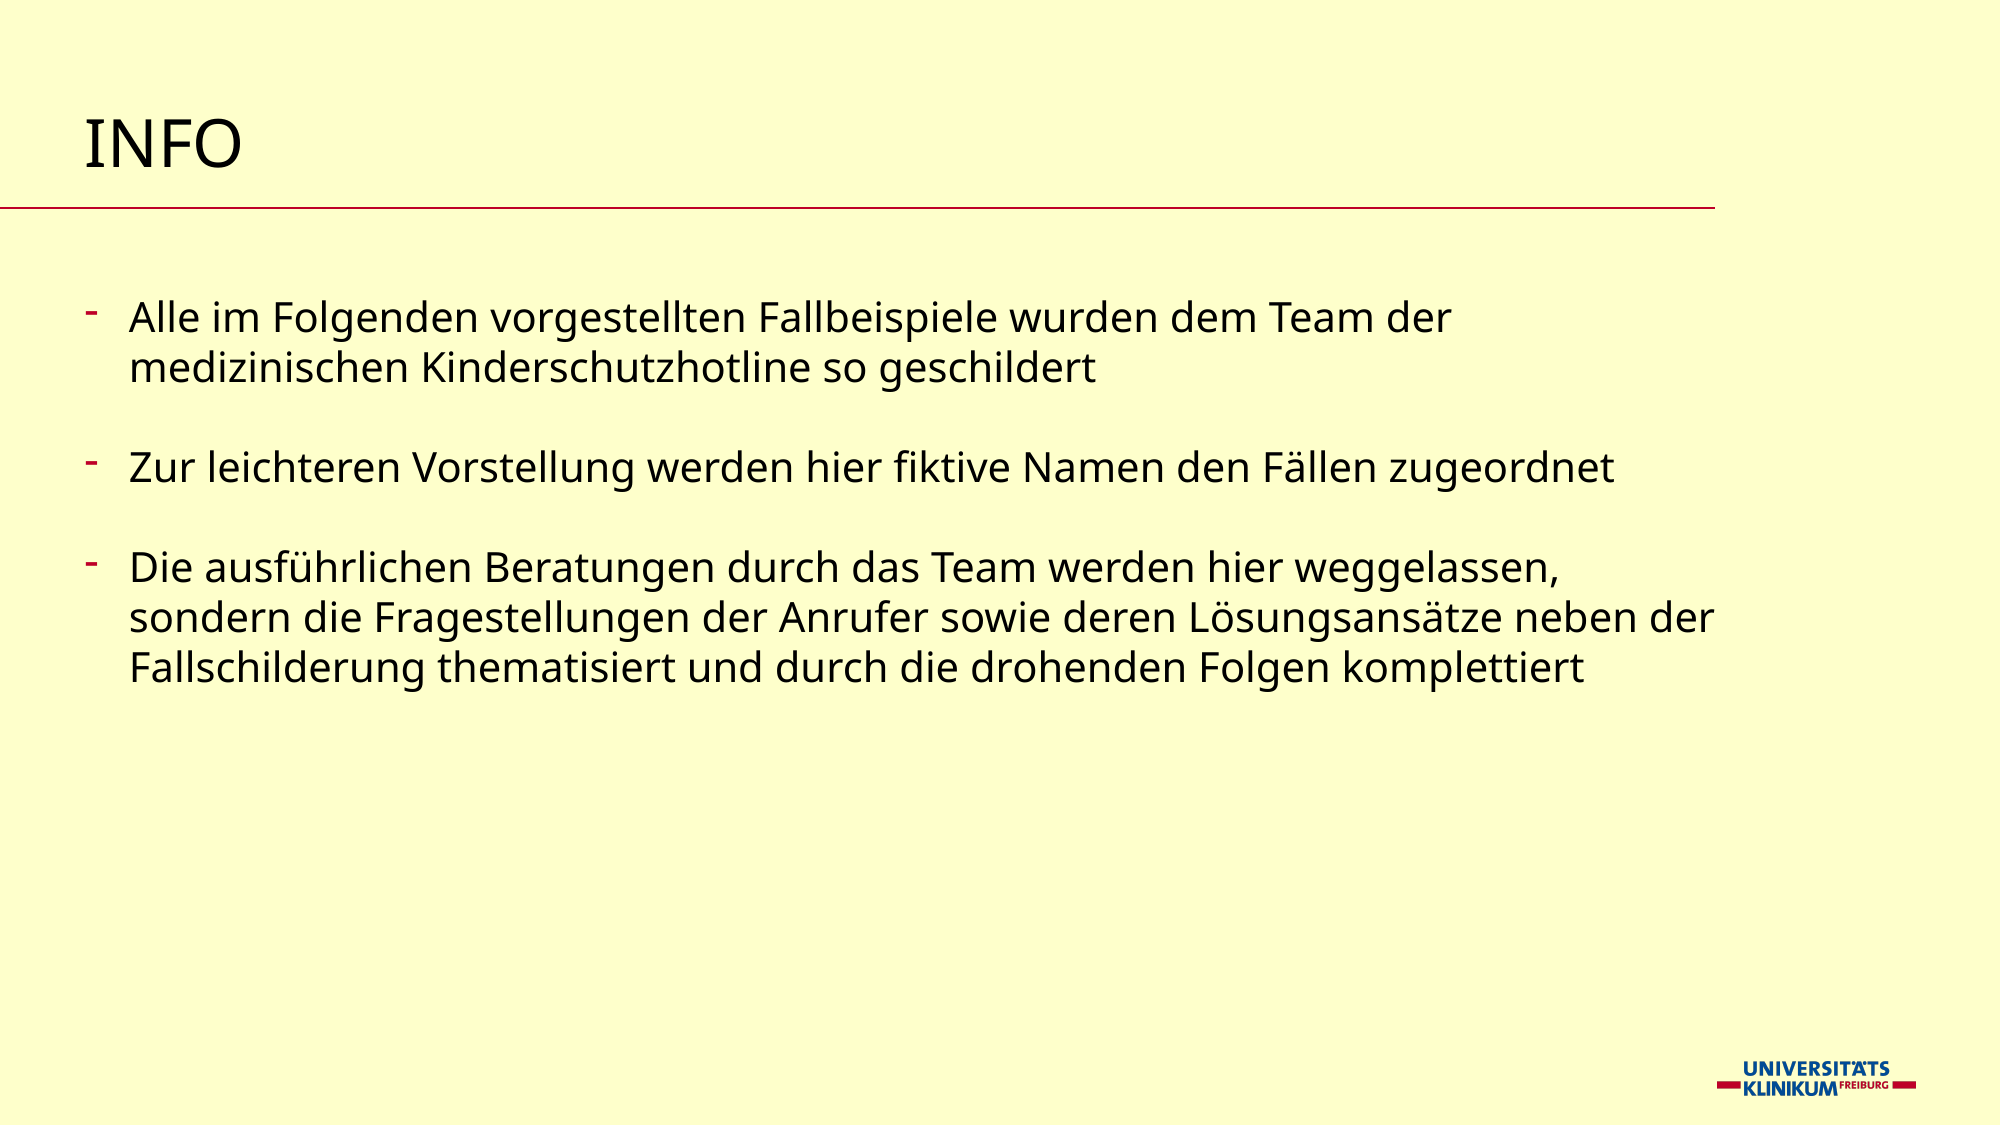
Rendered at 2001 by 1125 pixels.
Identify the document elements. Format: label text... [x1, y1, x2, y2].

title INFO [84, 57, 1718, 183]
picture [1717, 1061, 1916, 1096]
list Alle im Folgenden vorgestellten Fallbeispiele wurden dem Team der medizinischen Kinderschutzhotline so geschildert Zur leichteren Vorstellung werden hier fiktive Namen den Fällen zugeordnet Die ausführlichen Beratungen durch das Team werden hier weggelassen, sondern die Fragestellungen der Anrufer sowie deren Lösungsansätze neben der Fallschilderung thematisiert und durch die drohenden Folgen komplettiert [84, 290, 1718, 1014]
